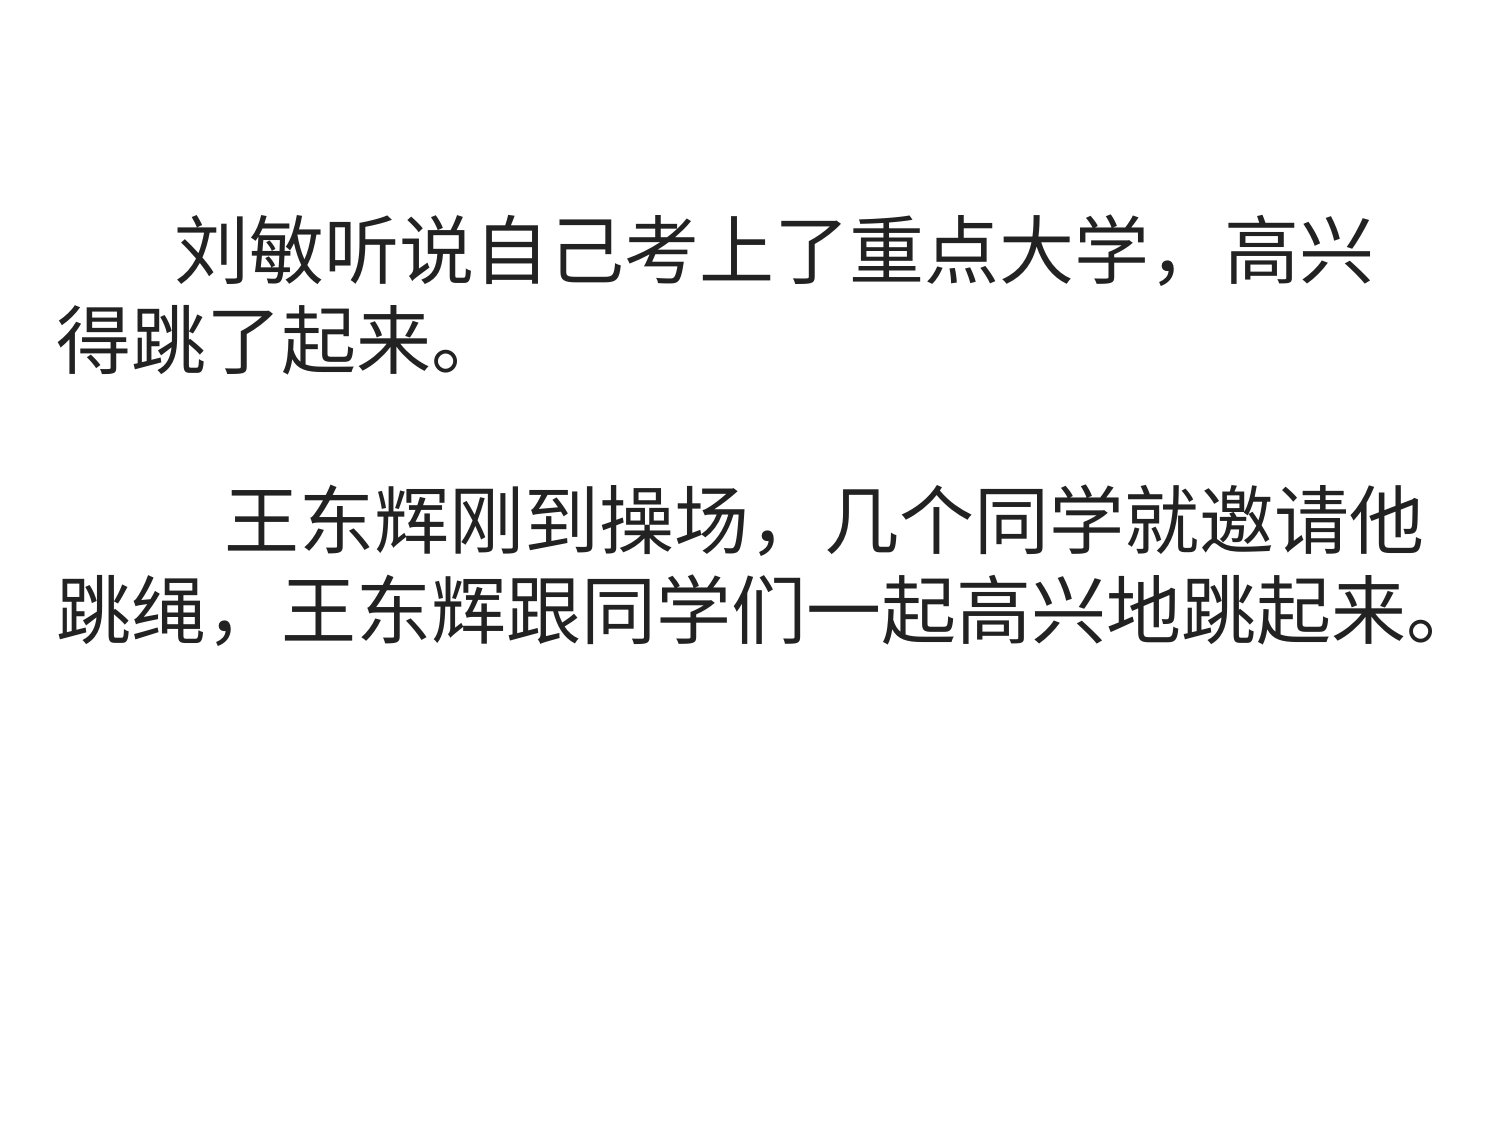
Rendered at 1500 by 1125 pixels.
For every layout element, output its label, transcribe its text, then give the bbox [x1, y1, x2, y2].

text_box 刘敏听说自己考上了重点大学，高兴得跳了起来。 王东辉刚到操场，几个同学就邀请他跳绳，王东辉跟同学们一起高兴地跳起来。 [41, 196, 1459, 661]
